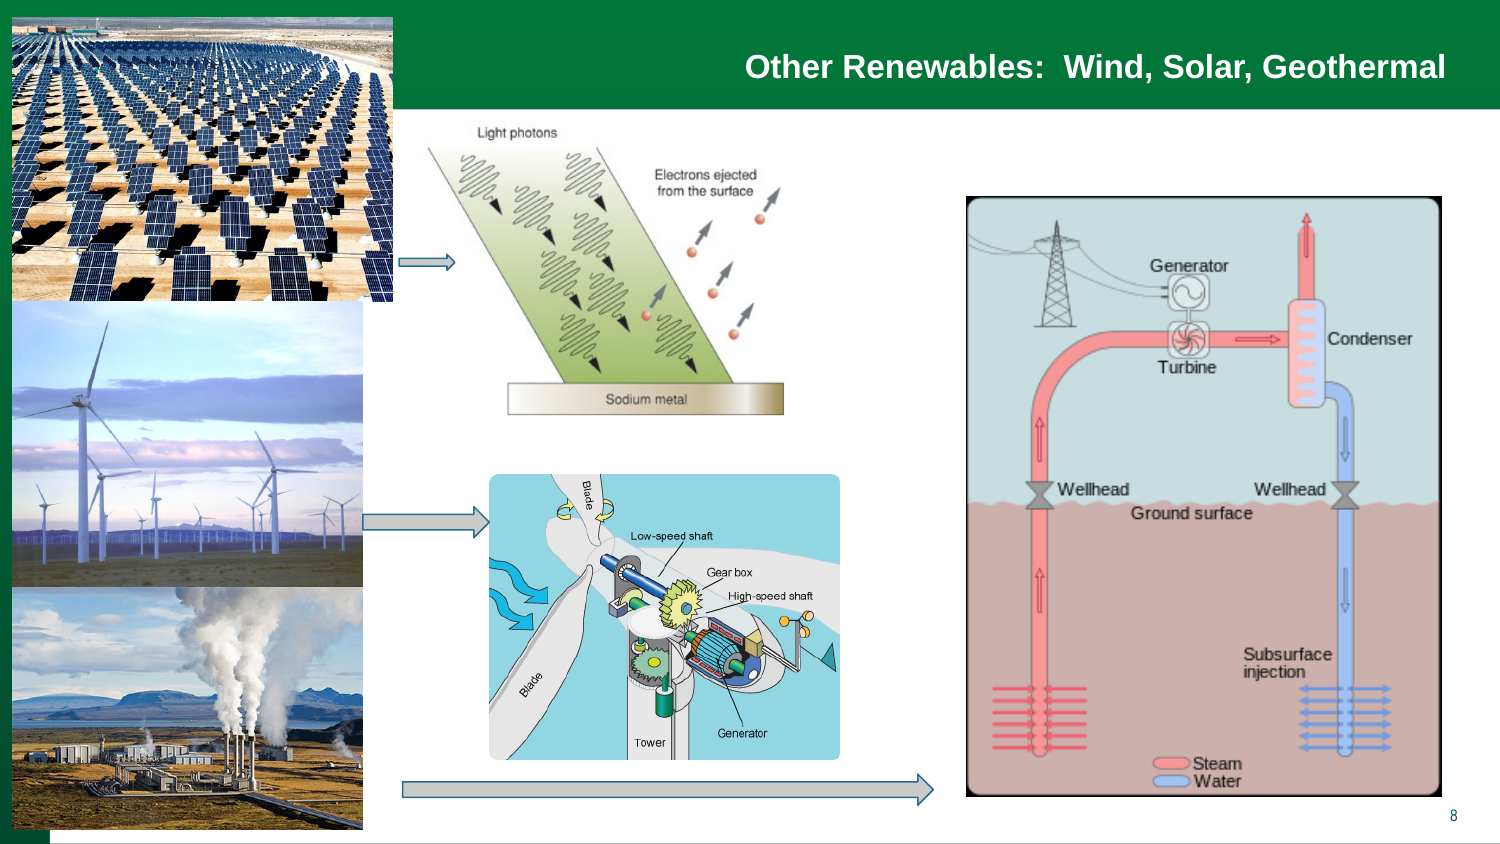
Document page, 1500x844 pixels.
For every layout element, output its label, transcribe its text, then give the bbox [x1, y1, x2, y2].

slide_number ‹#› [1122, 796, 1473, 844]
picture [421, 120, 790, 420]
picture [12, 16, 393, 830]
text_box [399, 258, 416, 267]
text_box [402, 774, 934, 806]
title Other Renewables: Wind, Solar, Geothermal [398, 29, 1463, 108]
text_box [369, 506, 483, 538]
picture [489, 474, 840, 760]
picture [965, 196, 1442, 798]
